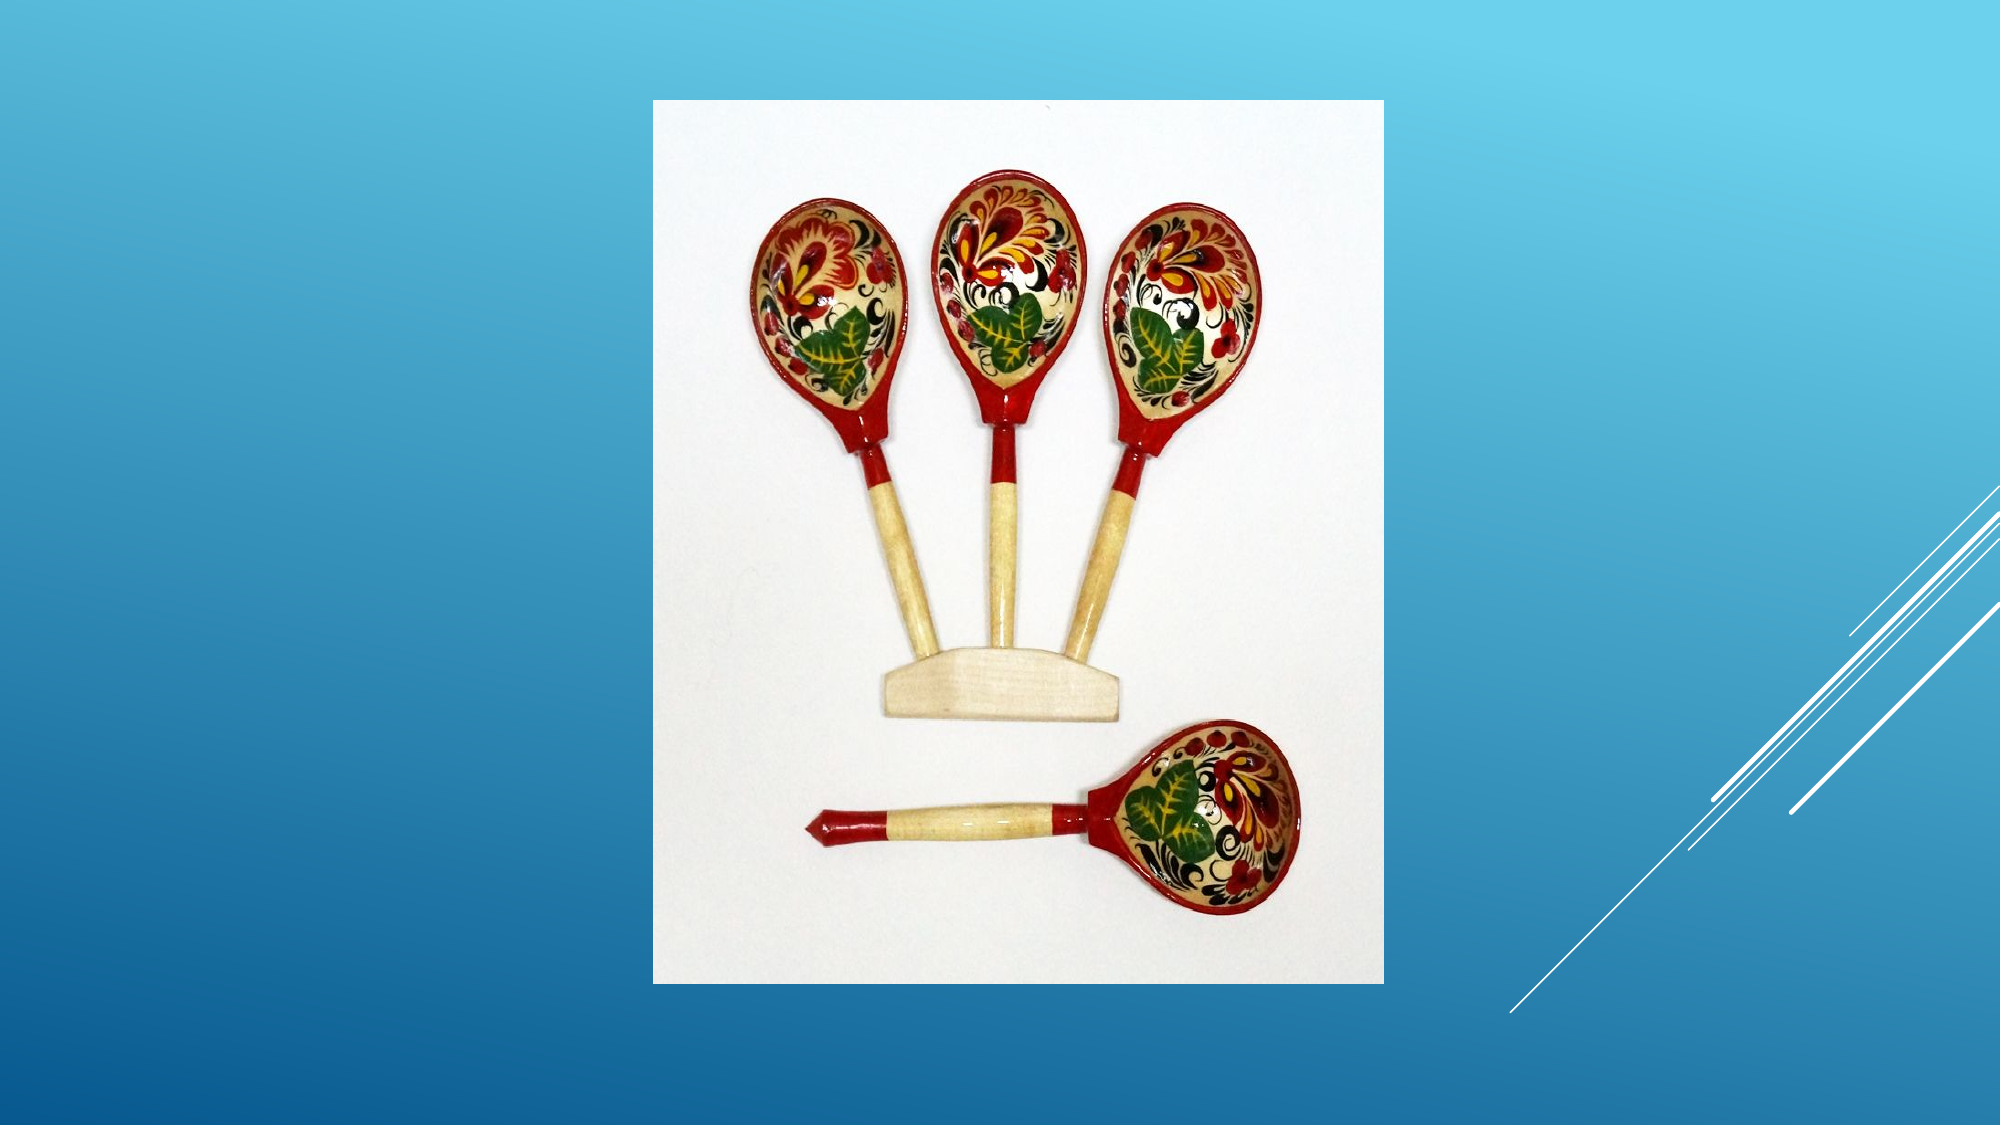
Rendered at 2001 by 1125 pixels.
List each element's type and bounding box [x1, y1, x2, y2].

list [653, 100, 1384, 984]
